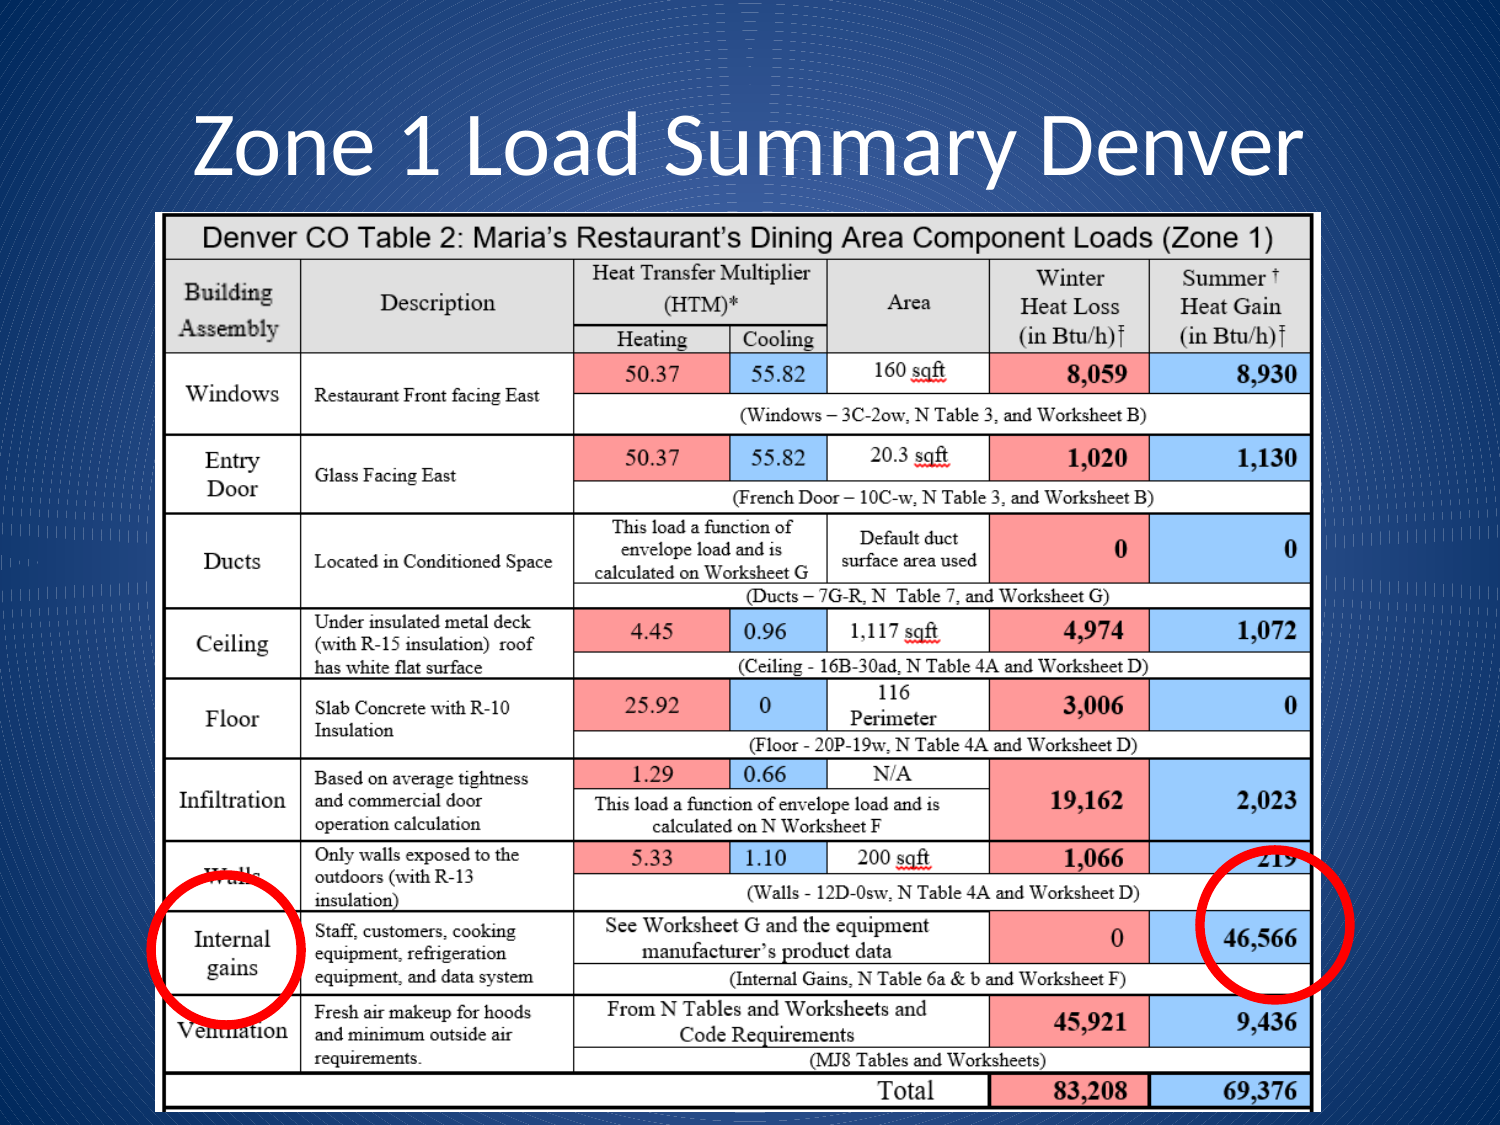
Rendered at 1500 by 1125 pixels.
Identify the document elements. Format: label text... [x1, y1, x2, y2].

title Zone 1 Load Summary Denver [75, 45, 1425, 233]
picture [154, 212, 1322, 1112]
text_box [1327, 868, 1353, 982]
